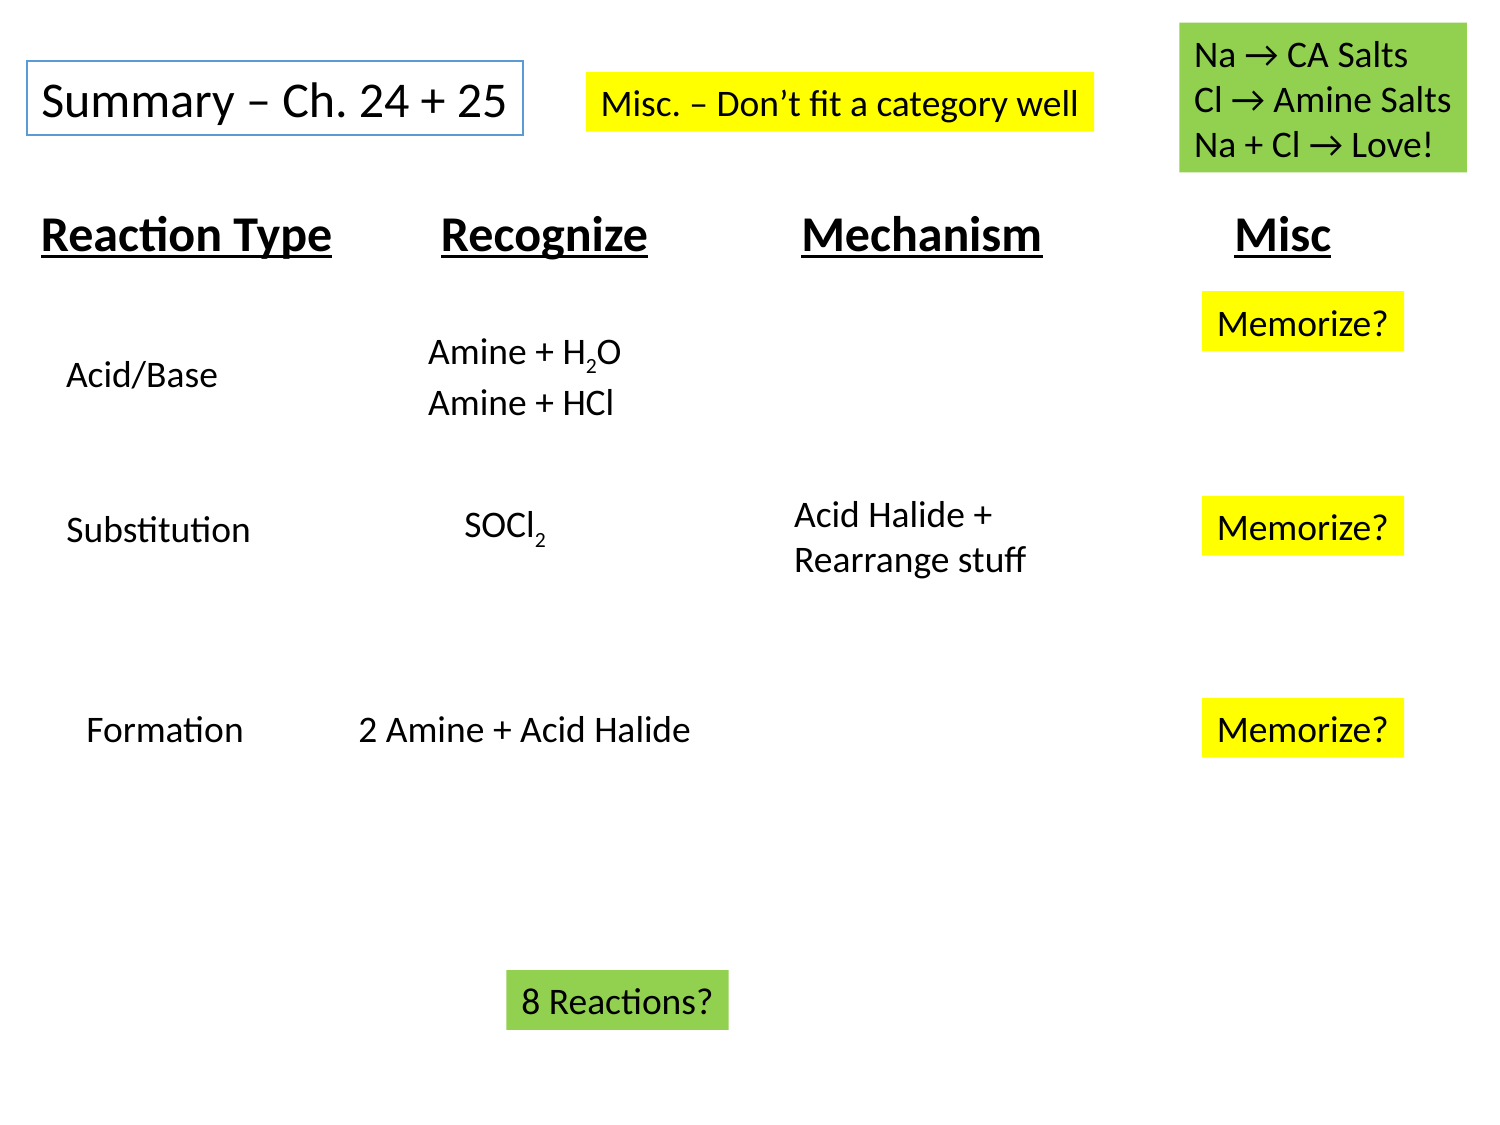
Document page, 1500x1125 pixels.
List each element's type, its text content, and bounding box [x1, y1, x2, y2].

text_box 2 Amine + Acid Halide [343, 697, 707, 758]
text_box Na → CA Salts Cl → Amine Salts Na + Cl → Love! [1179, 22, 1467, 173]
text_box Reaction Type [26, 193, 348, 269]
text_box Acid/Base [51, 342, 234, 402]
text_box Misc. – Don’t fit a category well [585, 71, 1095, 132]
text_box Amine + H2O Amine + HCl [413, 319, 637, 431]
text_box Summary – Ch. 24 + 25 [26, 60, 524, 136]
text_box Memorize? [1202, 291, 1405, 351]
text_box Misc [1219, 193, 1347, 269]
text_box Memorize? [1202, 495, 1405, 556]
text_box Recognize [426, 193, 664, 269]
text_box Substitution [51, 498, 266, 558]
text_box SOCl2 [449, 493, 561, 559]
text_box Mechanism [786, 193, 1058, 269]
text_box Memorize? [1202, 697, 1405, 758]
text_box Acid Halide + Rearrange stuff [779, 483, 1042, 588]
text_box Formation [71, 697, 259, 758]
text_box 8 Reactions? [506, 970, 729, 1030]
